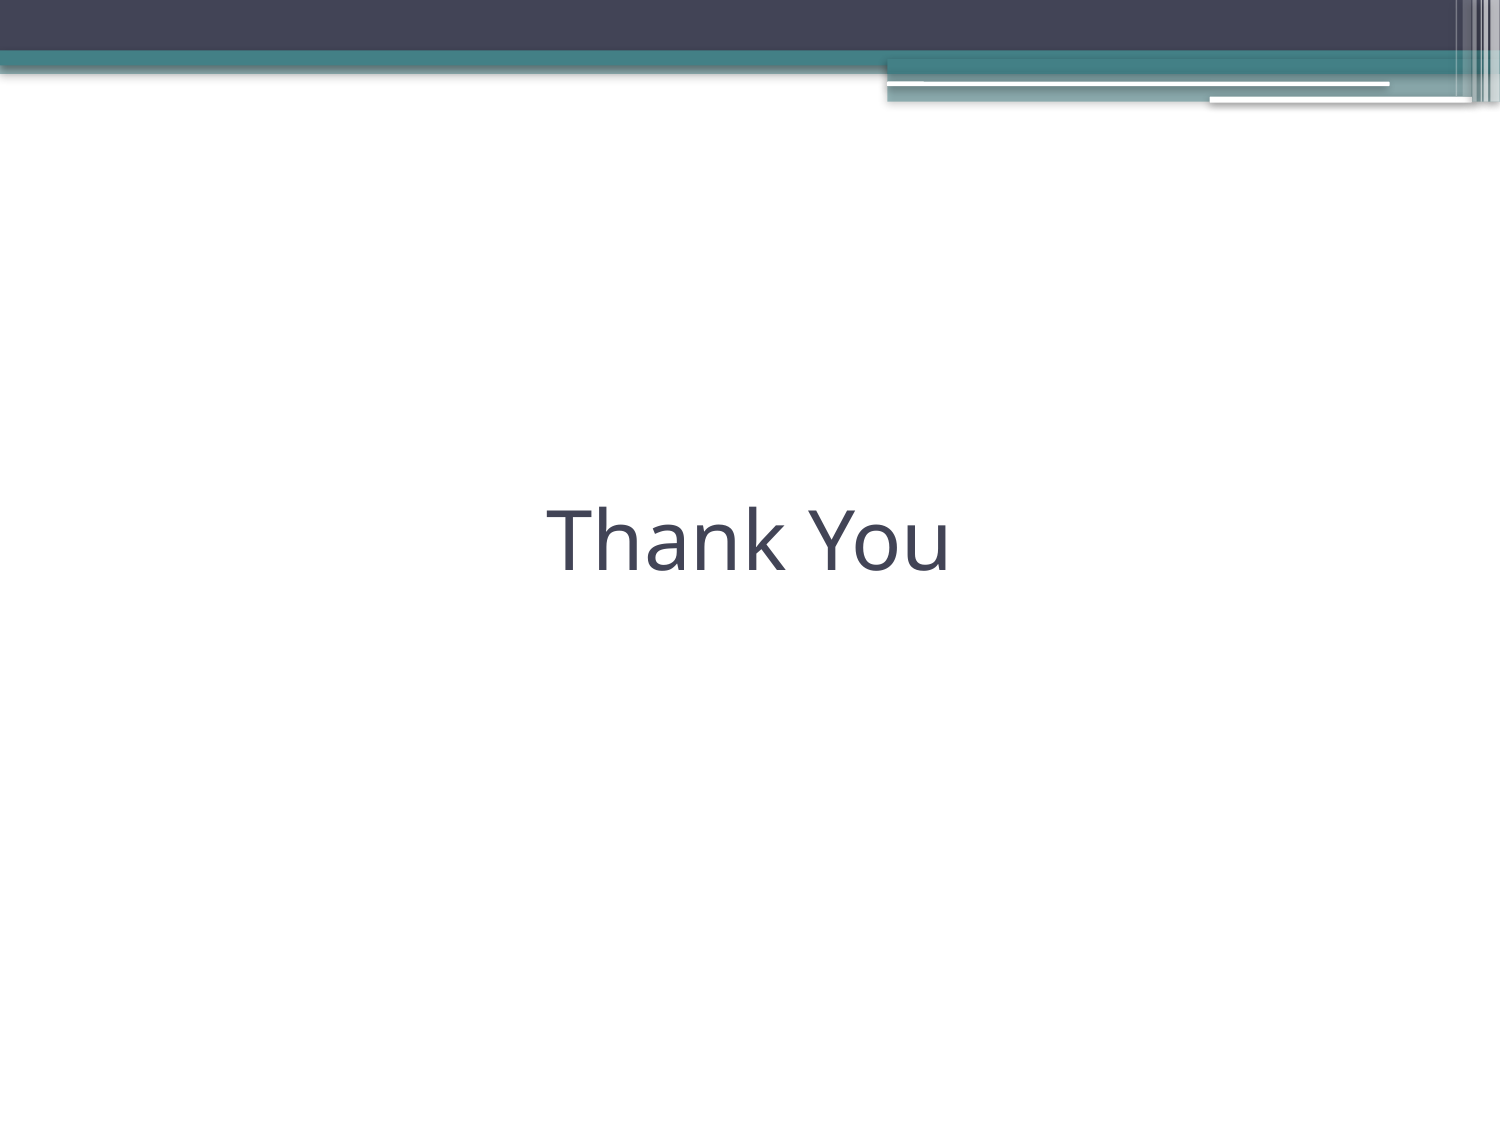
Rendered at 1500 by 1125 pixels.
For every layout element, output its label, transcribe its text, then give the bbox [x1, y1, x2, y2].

title Thank You [75, 287, 1425, 788]
